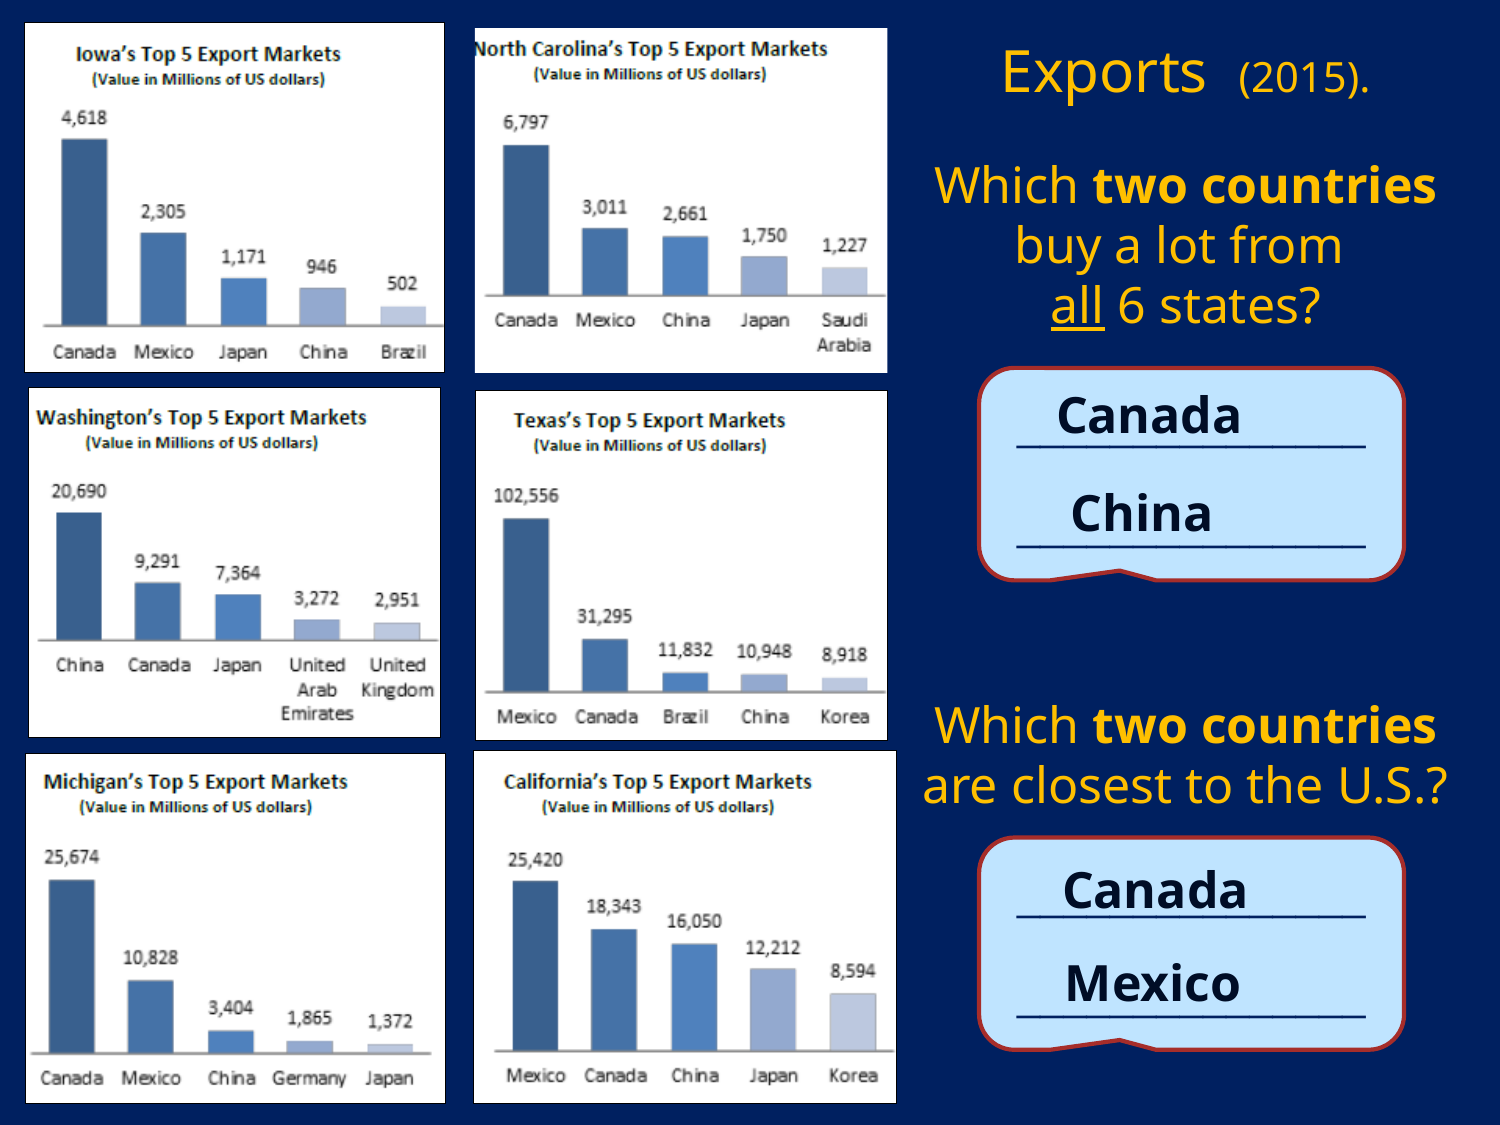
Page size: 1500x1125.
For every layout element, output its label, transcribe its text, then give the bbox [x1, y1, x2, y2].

picture [474, 27, 888, 373]
picture [24, 22, 445, 374]
text_box _______________ _______________ [976, 365, 1407, 583]
text_box Mexico [1050, 943, 1322, 1019]
picture [472, 750, 897, 1104]
picture [28, 387, 442, 738]
text_box Canada [1047, 851, 1319, 927]
text_box Canada [1041, 375, 1313, 451]
text_box Exports (2015). Which two countries buy a lot from all 6 states? Which two countries are closest to the U.S.? [896, 26, 1475, 867]
text_box China [1055, 474, 1328, 549]
picture [25, 753, 447, 1104]
text_box _______________ _______________ [976, 835, 1407, 1052]
picture [475, 390, 888, 741]
